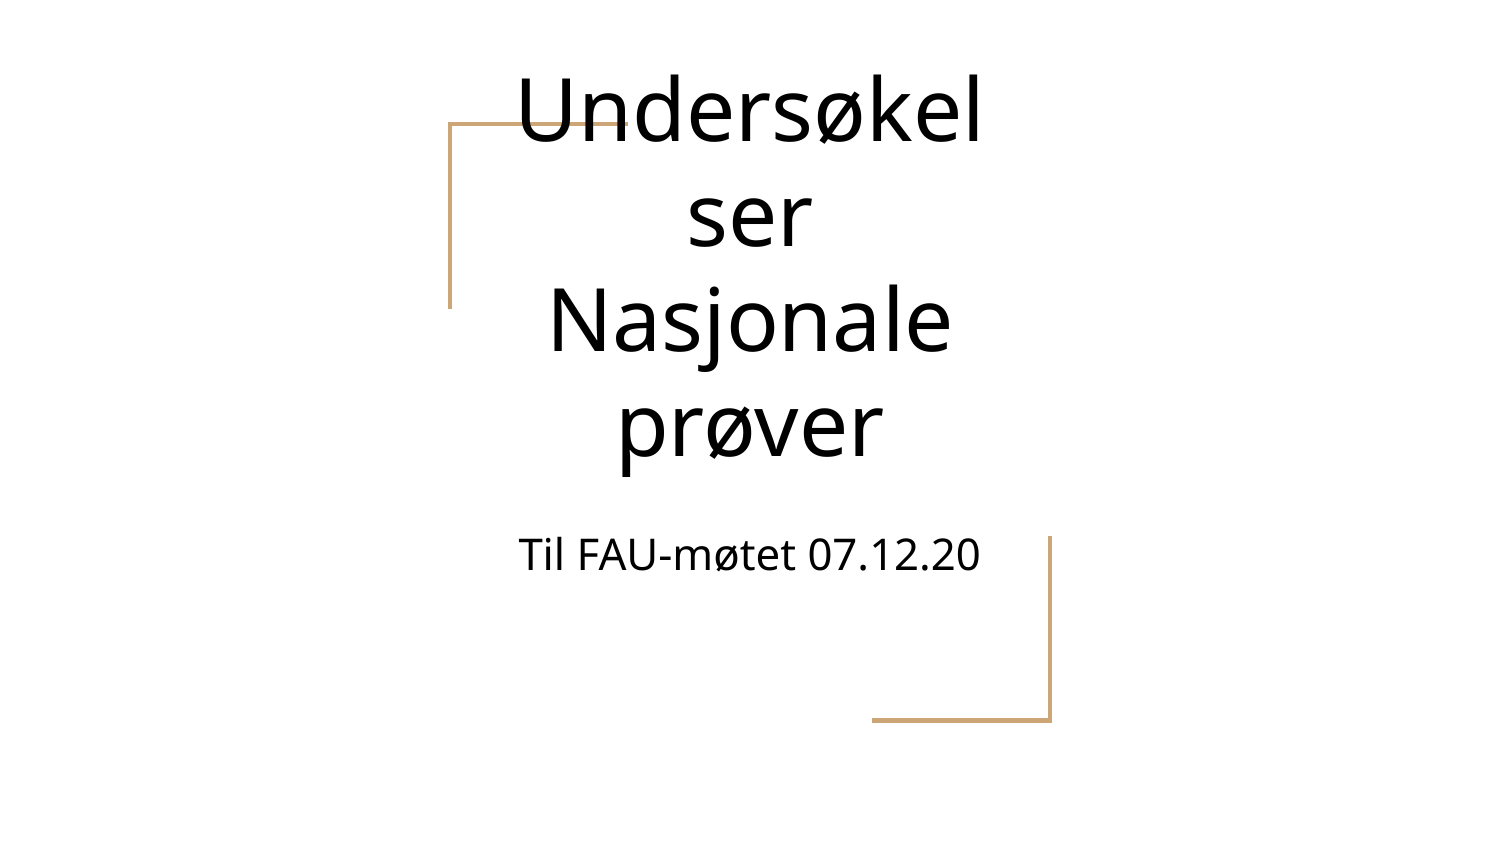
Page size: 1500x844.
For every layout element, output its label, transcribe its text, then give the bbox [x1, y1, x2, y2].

title Undersøkelser Nasjonale prøver [499, 236, 1001, 490]
subtitle Til FAU-møtet 07.12.20 [499, 511, 1001, 627]
